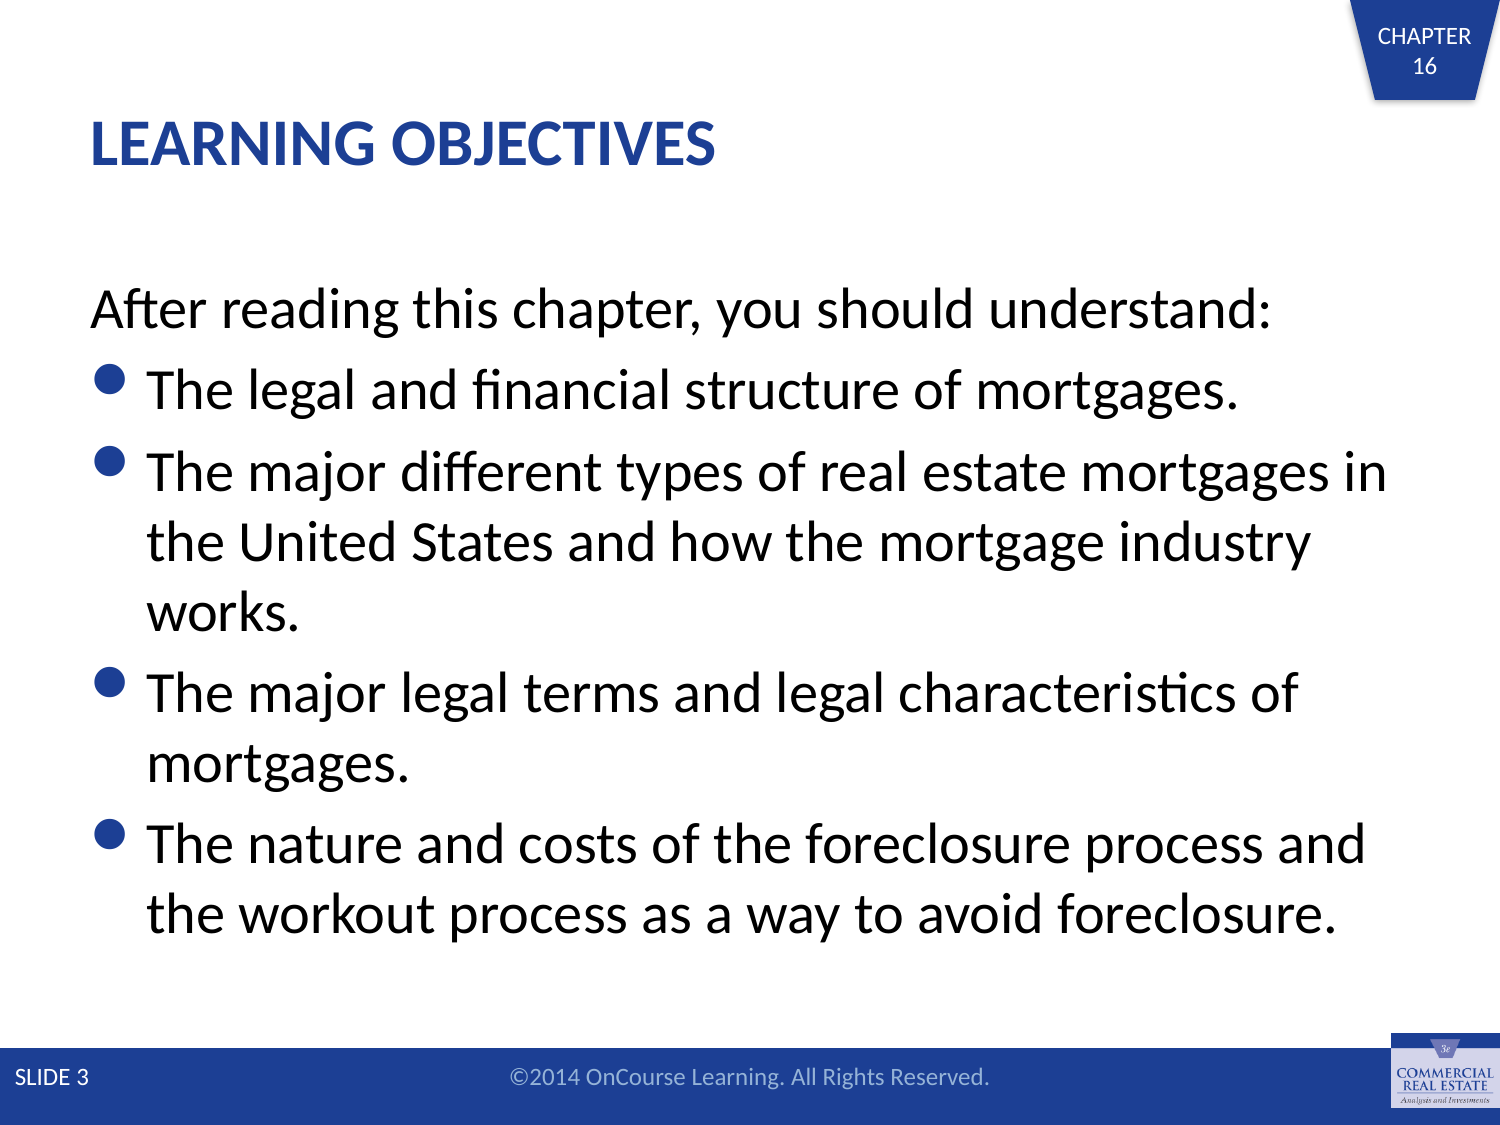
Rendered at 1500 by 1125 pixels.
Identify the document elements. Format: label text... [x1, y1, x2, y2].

list After reading this chapter, you should understand: The legal and financial structure of mortgages. The major different types of real estate mortgages in the United States and how the mortgage industry works. The major legal terms and legal characteristics of mortgages. The nature and costs of the foreclosure process and the workout process as a way to avoid foreclosure. [75, 262, 1425, 1005]
slide_number SLIDE 3 [0, 1052, 350, 1113]
picture [1391, 1033, 1500, 1108]
title LEARNING OBJECTIVES [75, 45, 1375, 233]
